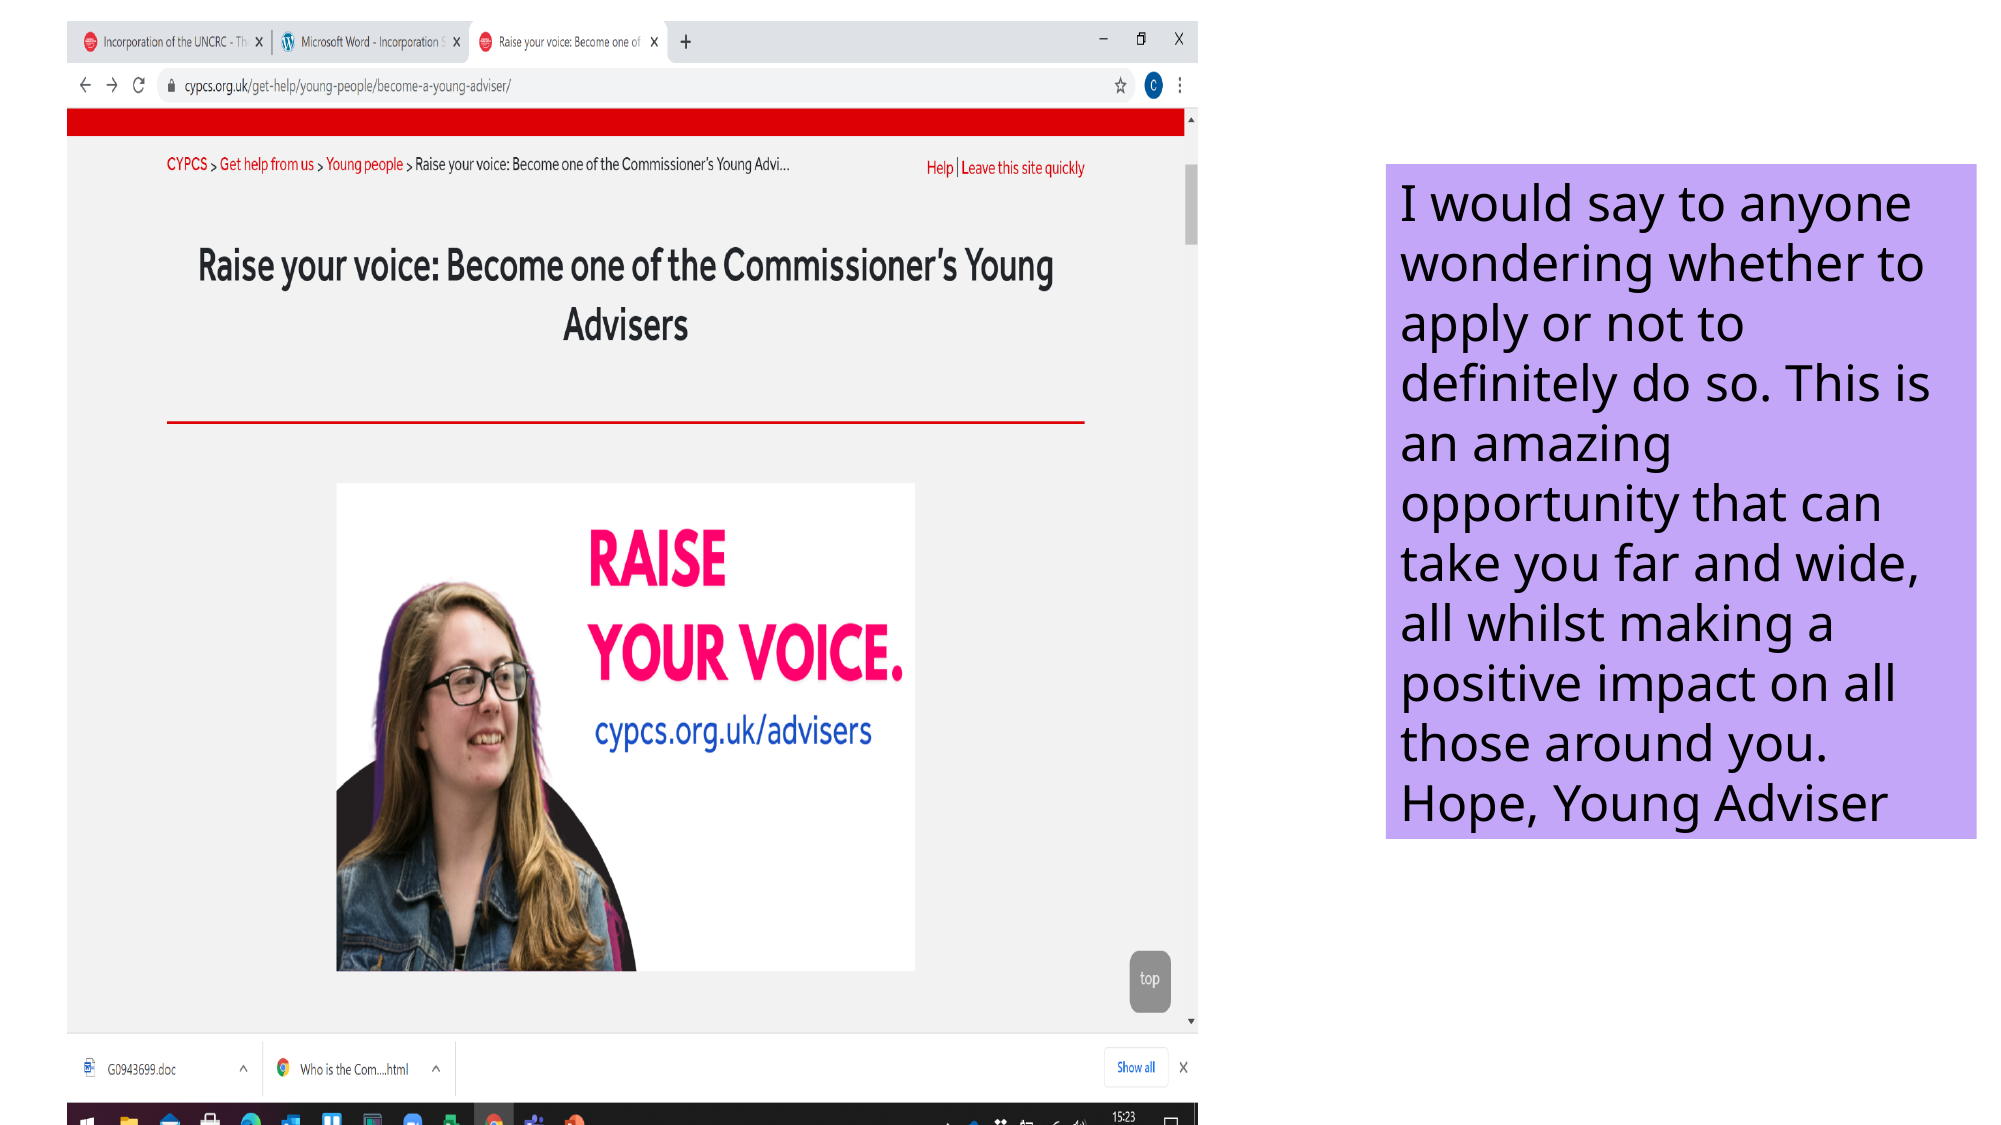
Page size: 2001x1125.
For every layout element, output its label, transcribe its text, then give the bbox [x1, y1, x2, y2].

text_box I would say to anyone wondering whether to apply or not to definitely do so. This is an amazing opportunity that can take you far and wide, all whilst making a positive impact on all those around you. Hope, Young Adviser [1385, 164, 1977, 839]
picture [67, 21, 1198, 1125]
